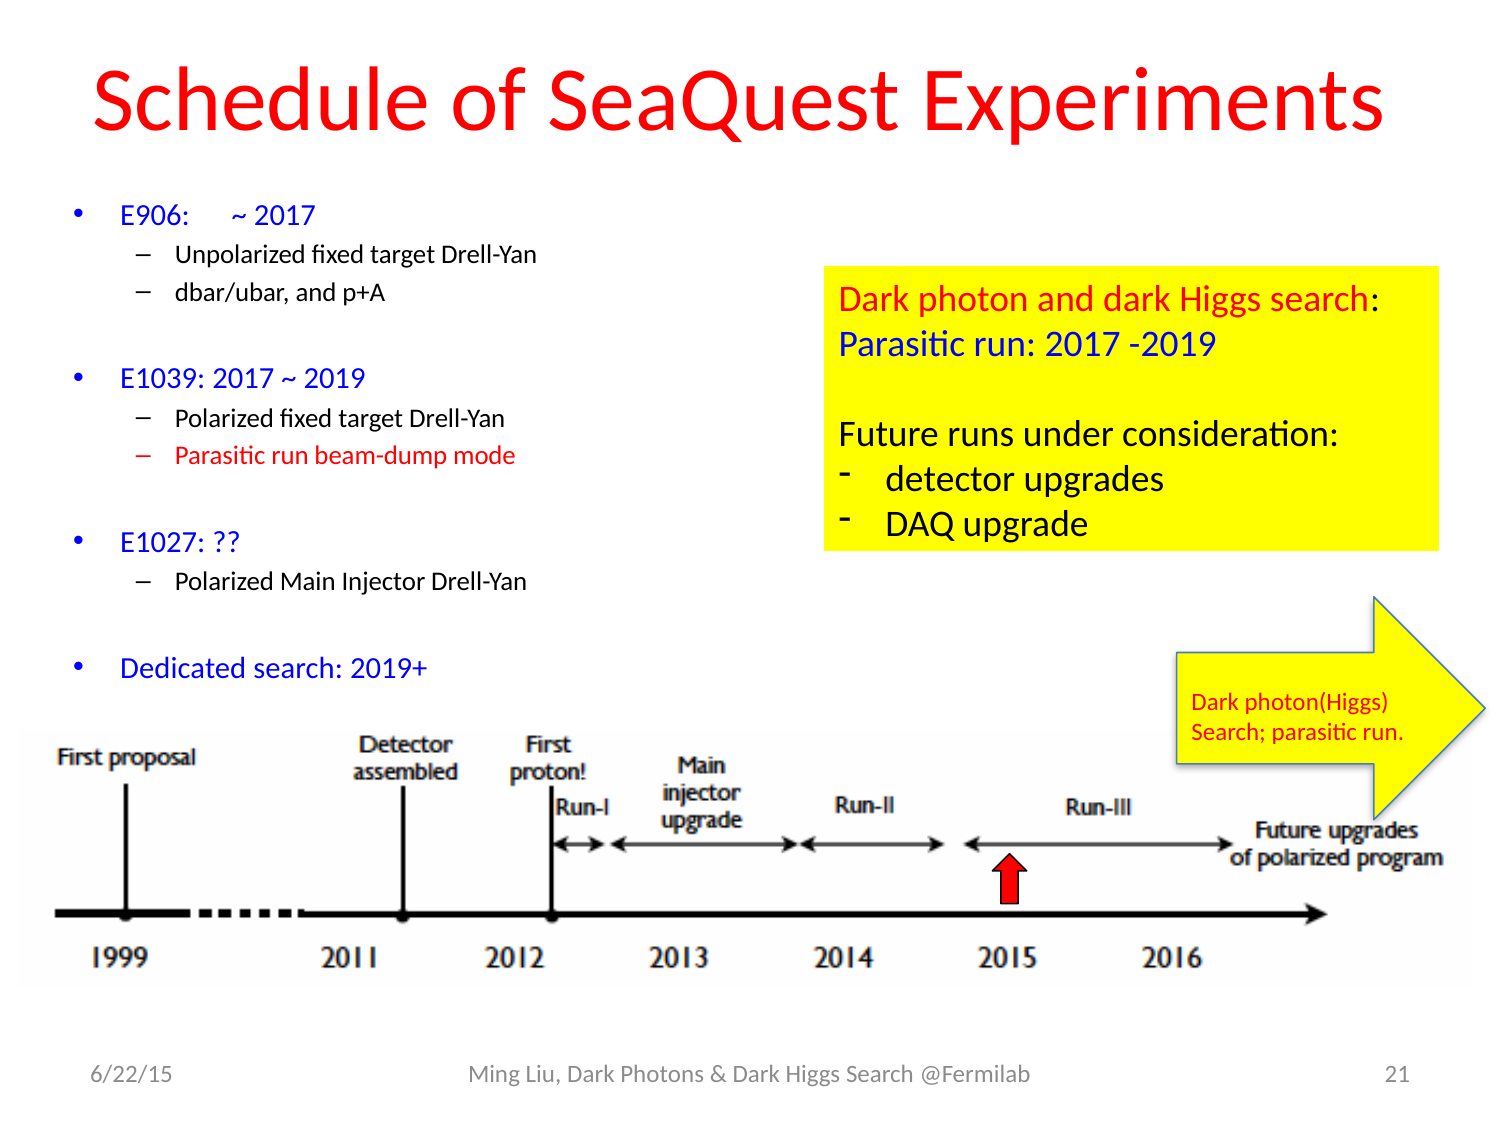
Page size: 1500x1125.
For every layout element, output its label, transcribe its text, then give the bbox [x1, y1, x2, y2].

title Schedule of SeaQuest Experiments [75, 0, 1425, 188]
footer Ming Liu, Dark Photons & Dark Higgs Search @Fermilab [425, 1042, 1074, 1103]
text_box Dark photon(Higgs) Search; parasitic run. [1175, 596, 1486, 729]
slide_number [75, 1042, 425, 1103]
list E906: ~ 2017 Unpolarized fixed target Drell-Yan dbar/ubar, and p+A E1039: 2017 ~ 2019 Polarized fixed target Drell-Yan Parasitic run beam-dump mode E1027: ?? Polarized Main Injector Drell-Yan Dedicated search: 2019+ [58, 187, 757, 693]
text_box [19, 730, 1472, 988]
slide_number 21 [1074, 1042, 1425, 1103]
text_box Dark photon and dark Higgs search: Parasitic run: 2017 -2019 Future runs under consideration: detector upgrades DAQ upgrade [823, 266, 1439, 551]
